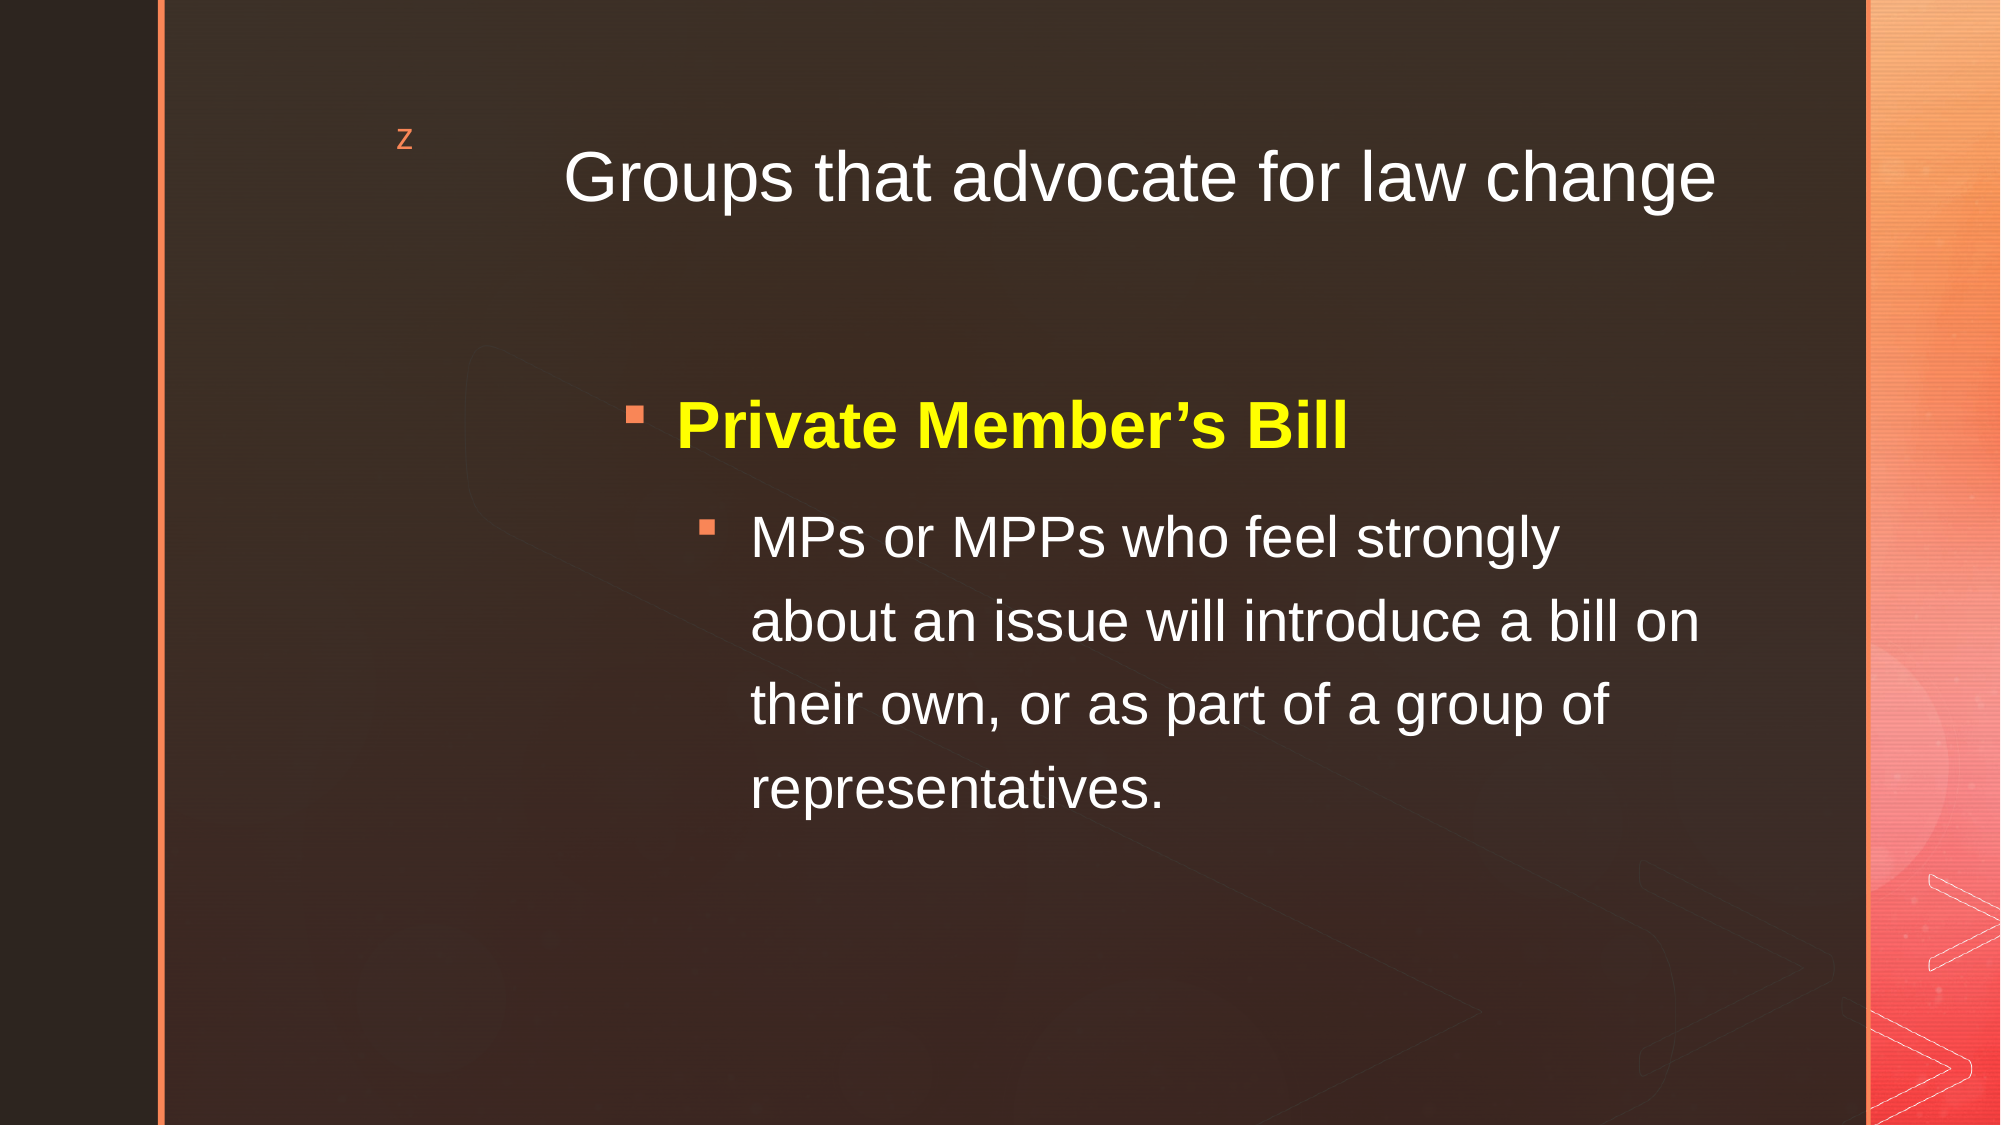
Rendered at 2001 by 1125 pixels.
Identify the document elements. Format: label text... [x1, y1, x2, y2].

picture [1871, 0, 2001, 1125]
title Groups that advocate for law change [428, 132, 1734, 310]
list Private Member’s Bill MPs or MPPs who feel strongly about an issue will introduce a bill on their own, or as part of a group of representatives. [454, 336, 1734, 993]
